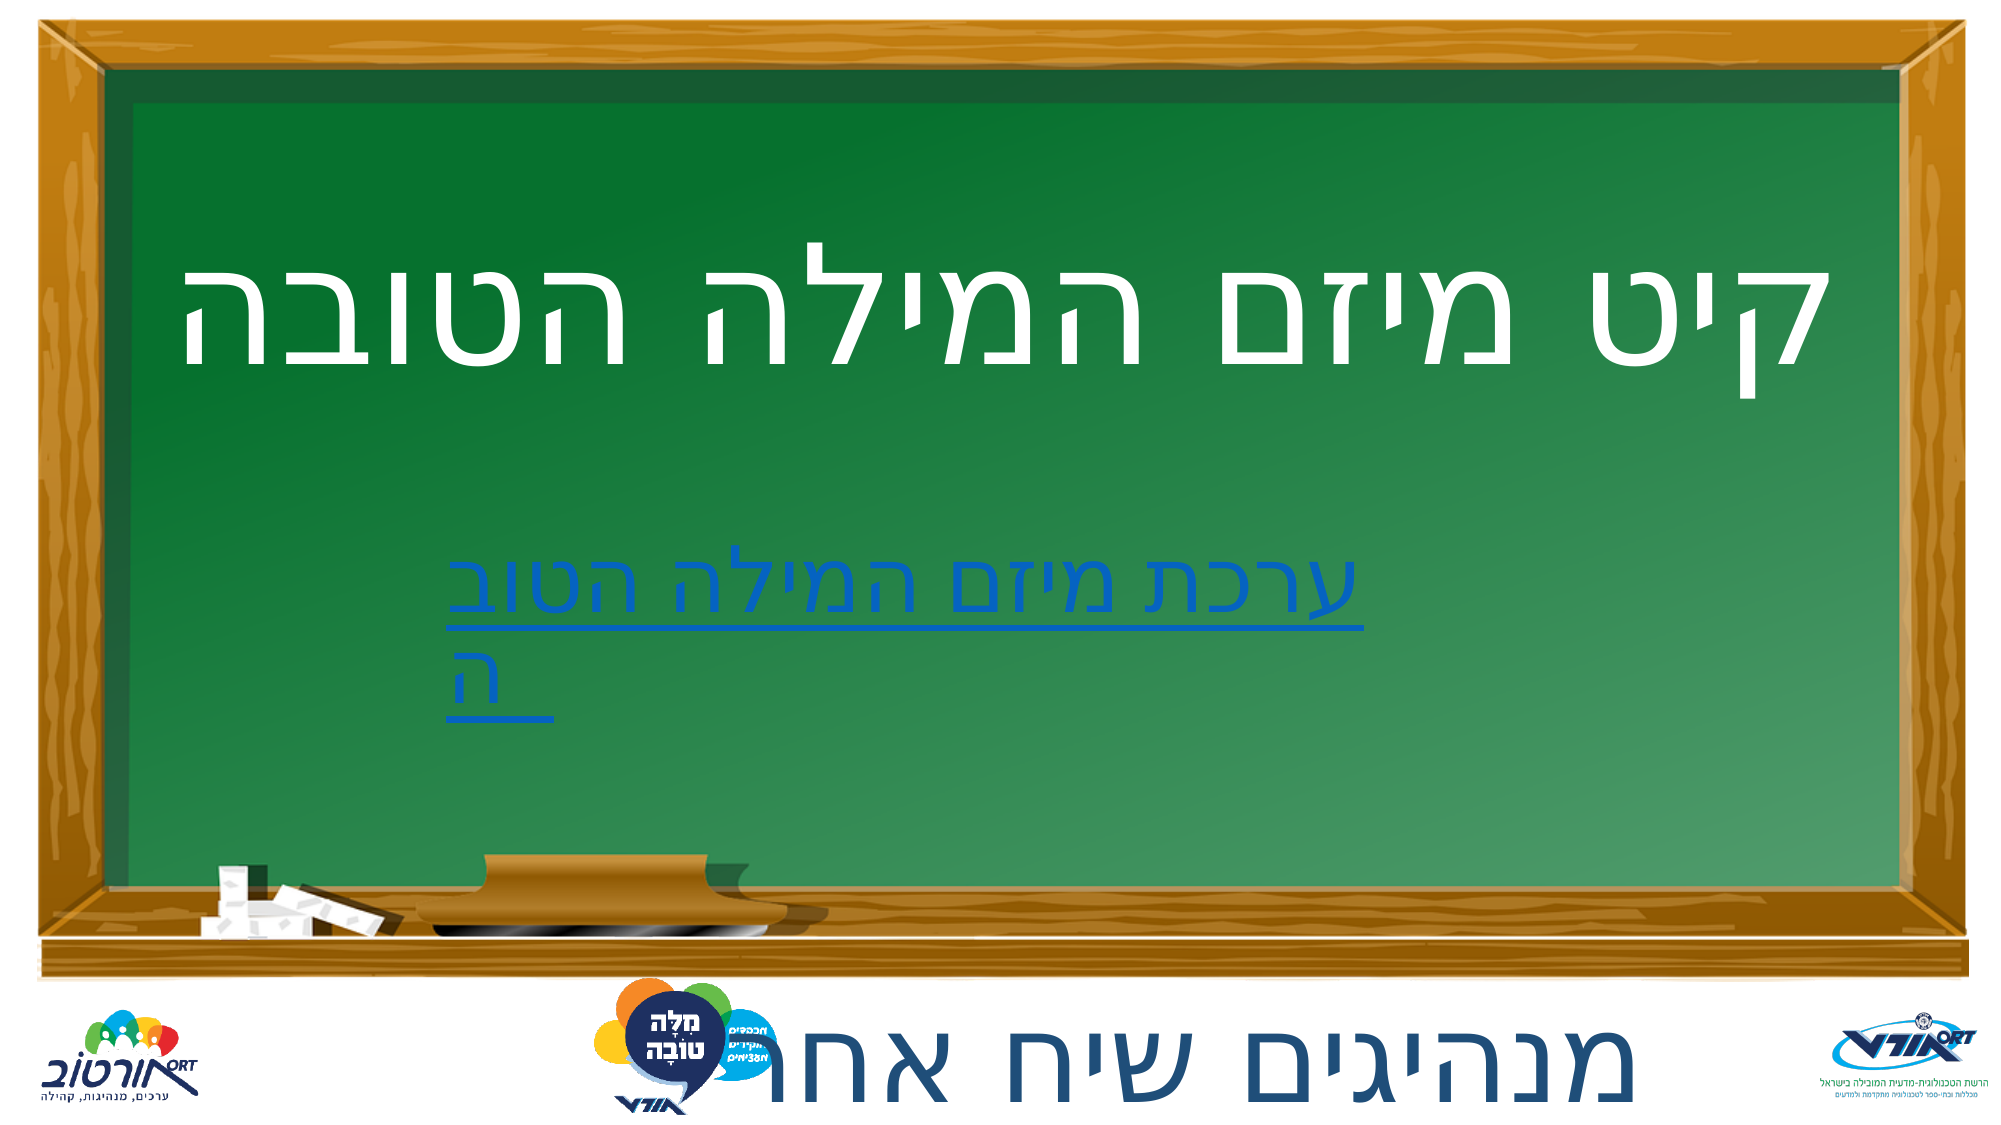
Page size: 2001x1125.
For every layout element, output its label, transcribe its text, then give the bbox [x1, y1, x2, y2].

picture [37, 15, 1969, 1125]
text_box מנהיגים שיח אחר [795, 982, 1660, 1125]
picture [13, 992, 223, 1114]
picture [1814, 1006, 1994, 1103]
